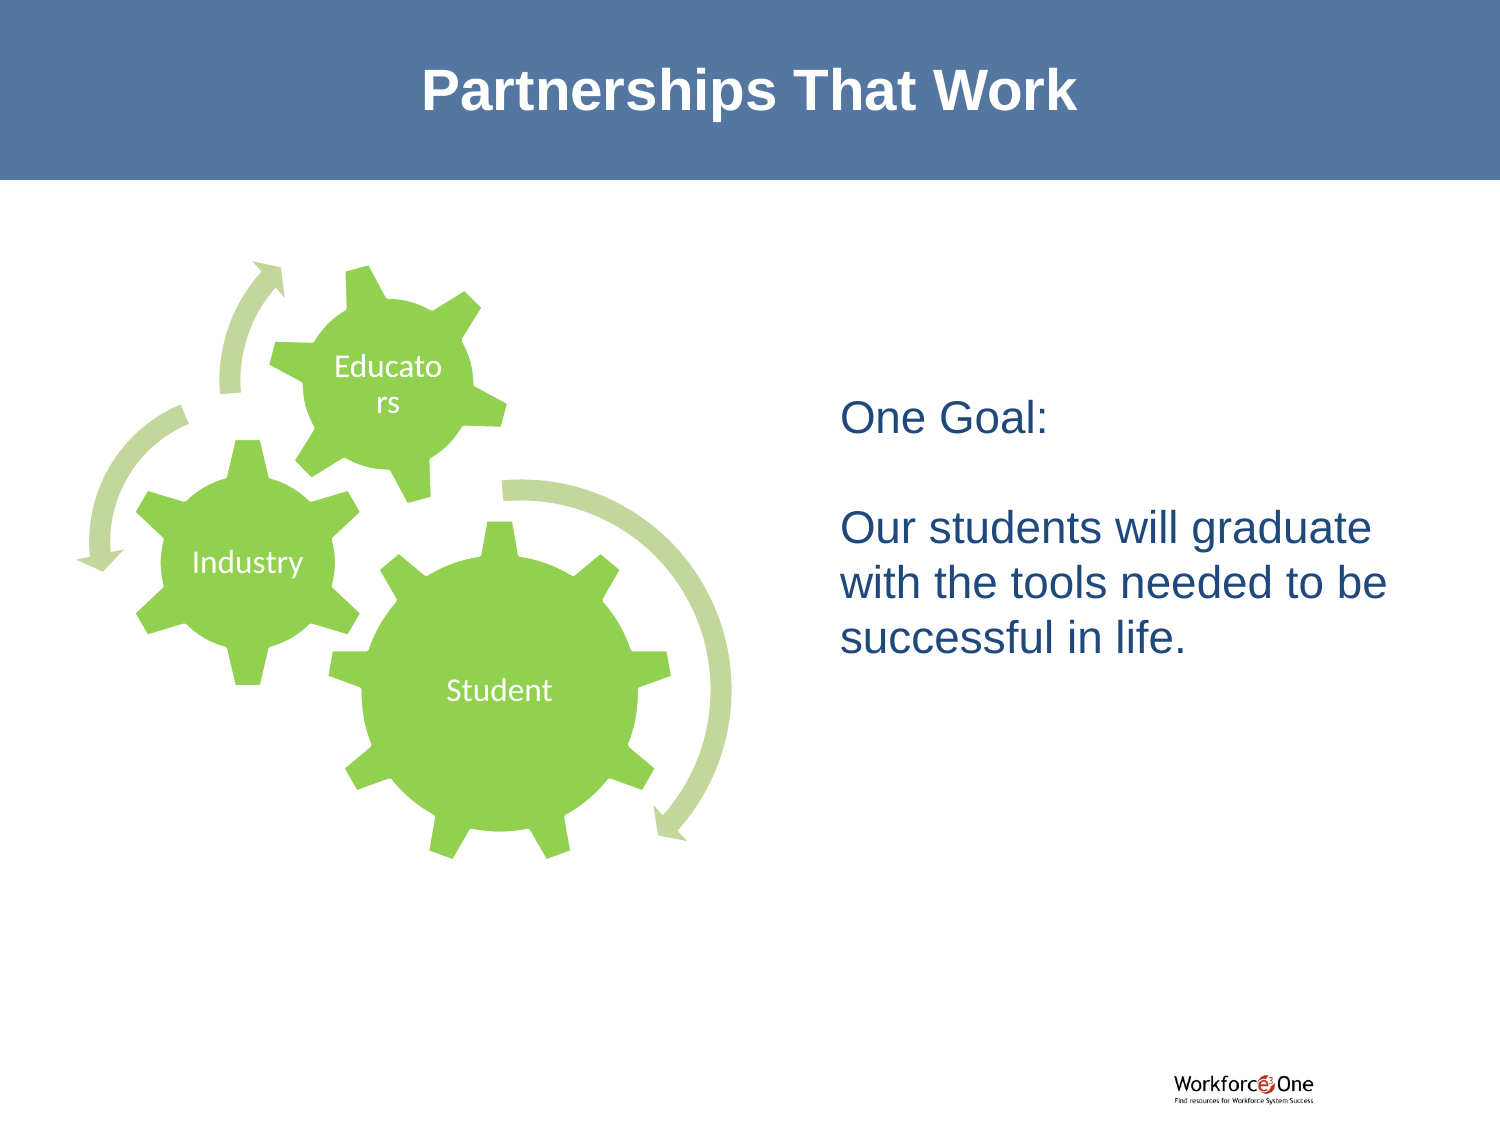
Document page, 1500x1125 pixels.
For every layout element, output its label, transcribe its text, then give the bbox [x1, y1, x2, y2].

picture [1162, 1049, 1325, 1125]
title Partnerships That Work [0, 0, 1500, 175]
text_box One Goal: Our students will graduate with the tools needed to be successful in life. [824, 224, 1425, 825]
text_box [37, 99, 676, 1001]
